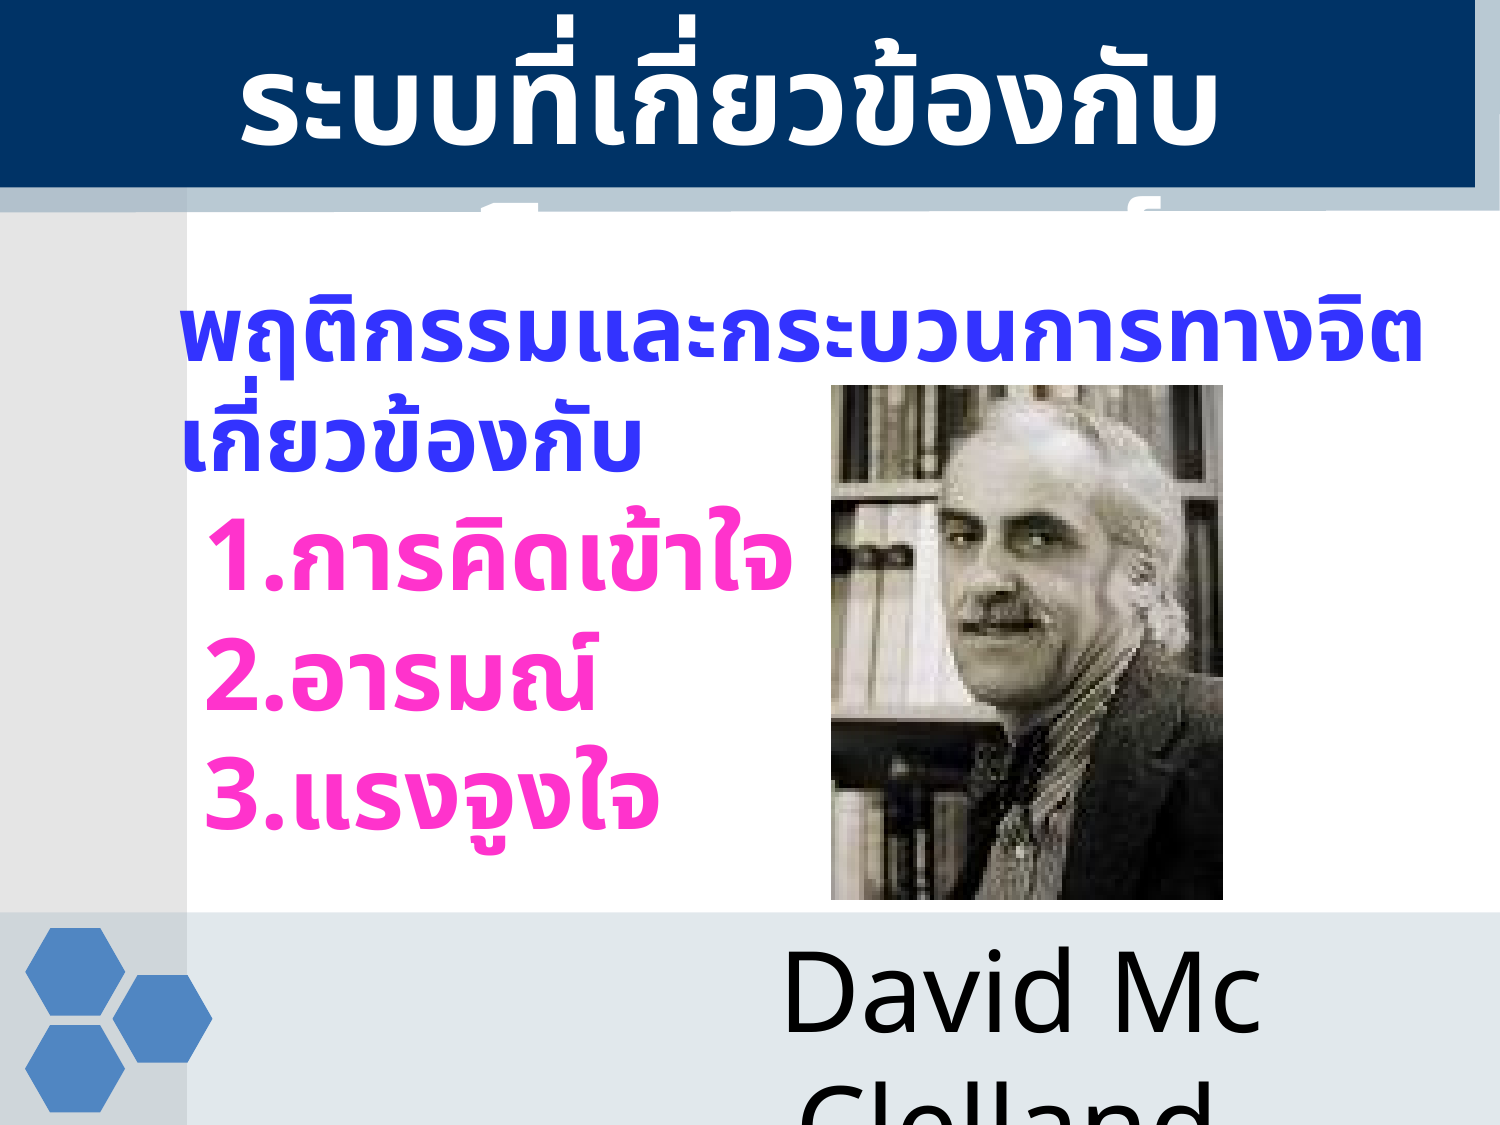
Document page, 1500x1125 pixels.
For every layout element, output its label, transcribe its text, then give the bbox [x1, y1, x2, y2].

text_box David Mc Clelland [631, 912, 1412, 1125]
picture [831, 385, 1223, 901]
text_box ระบบที่เกี่ยวข้องกับพฤติกรรมมนุษย์ [0, 12, 1463, 328]
text_box พฤติกรรมและกระบวนการทางจิตเกี่ยวข้องกับ 1.การคิดเข้าใจ 2.อารมณ์ 3.แรงจูงใจ [162, 262, 1500, 858]
